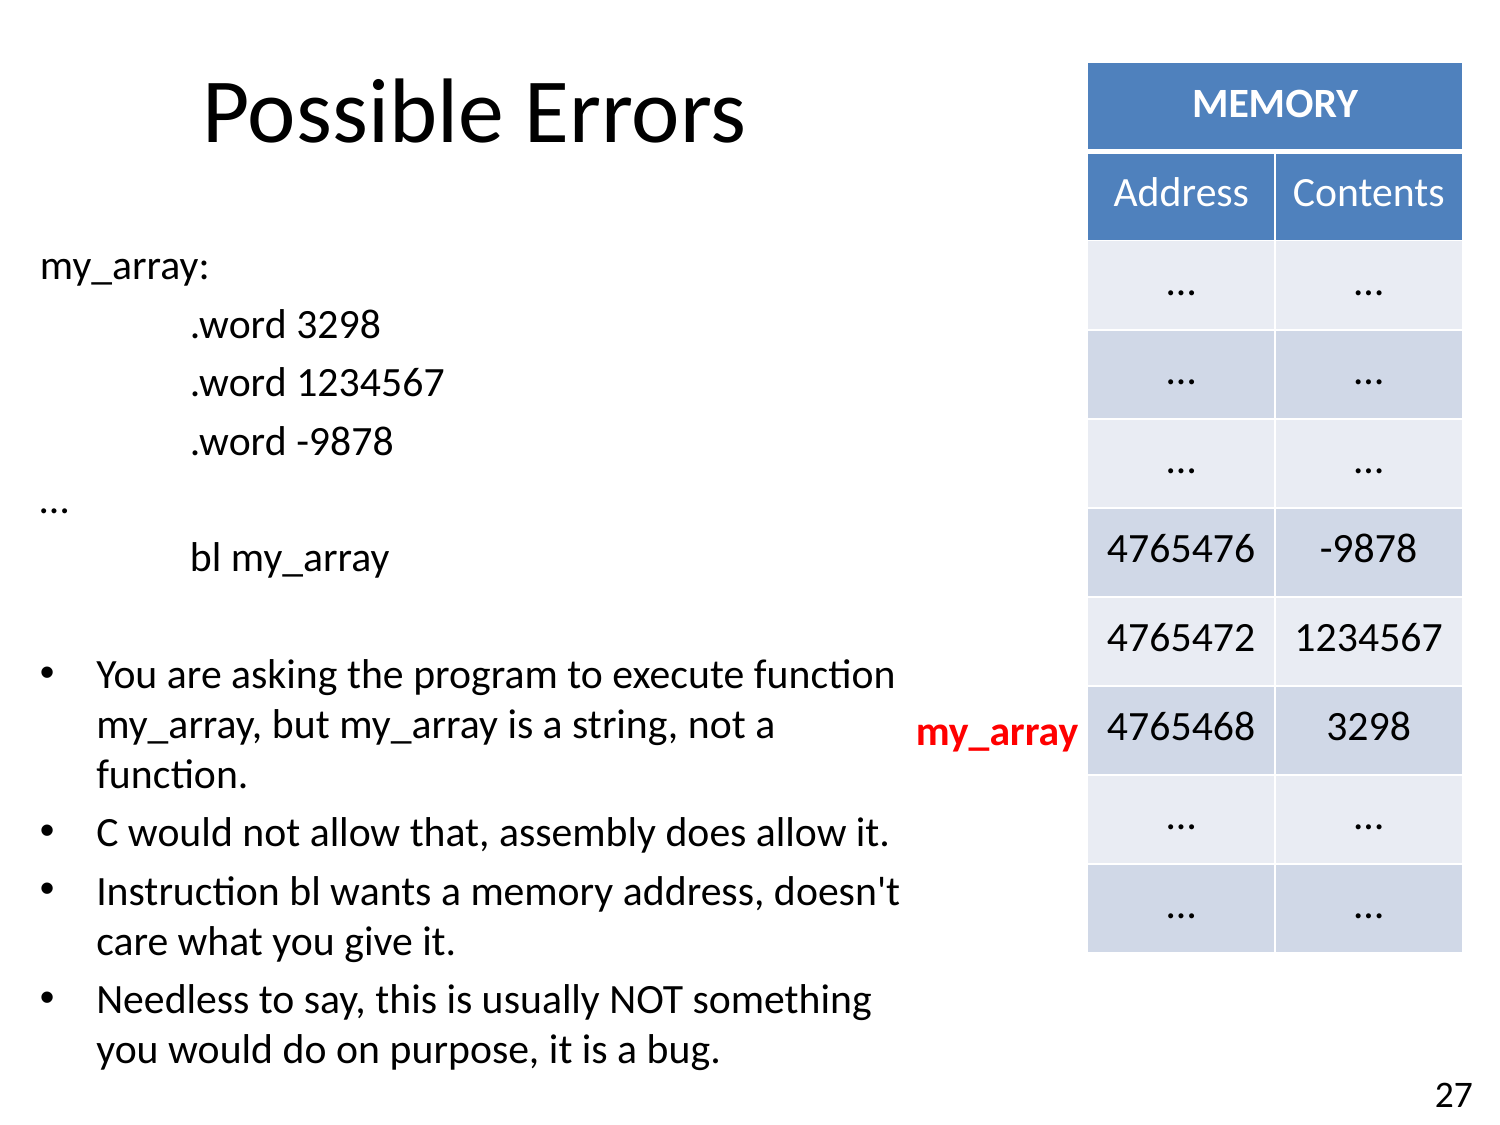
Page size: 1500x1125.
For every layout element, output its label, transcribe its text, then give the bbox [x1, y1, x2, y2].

table_cell … [1088, 776, 1274, 863]
table_header MEMORY [1088, 63, 1462, 149]
table_cell … [1276, 241, 1462, 329]
table_cell Address [1088, 154, 1274, 240]
table_cell … [1276, 420, 1462, 507]
table_cell … [1088, 865, 1274, 952]
slide_number 27 [1137, 1062, 1488, 1123]
table_cell -9878 [1276, 509, 1462, 596]
table_cell 4765472 [1088, 598, 1274, 685]
table_cell Contents [1276, 154, 1462, 240]
table_cell … [1276, 865, 1462, 952]
text_box my_array [901, 696, 1094, 762]
title Possible Errors [75, 12, 875, 200]
table_cell … [1276, 331, 1462, 418]
table_cell … [1276, 776, 1462, 863]
table_cell … [1088, 241, 1274, 329]
table_cell 1234567 [1276, 598, 1462, 685]
table_cell 4765476 [1088, 509, 1274, 596]
table_cell 3298 [1276, 687, 1462, 774]
list my_array: .word 3298 .word 1234567 .word -9878 … bl my_array You are asking the program to execute function my_array, but my_array is a string, not a function. C would not allow that, assembly does allow it. Instruction bl wants a memory address, doesn't care what you give it. Needless to say, this is usually NOT something you would do on purpose, it is a bug. [24, 200, 950, 1025]
table_cell … [1088, 420, 1274, 507]
table_cell … [1088, 331, 1274, 418]
table_cell 4765468 [1088, 687, 1274, 774]
